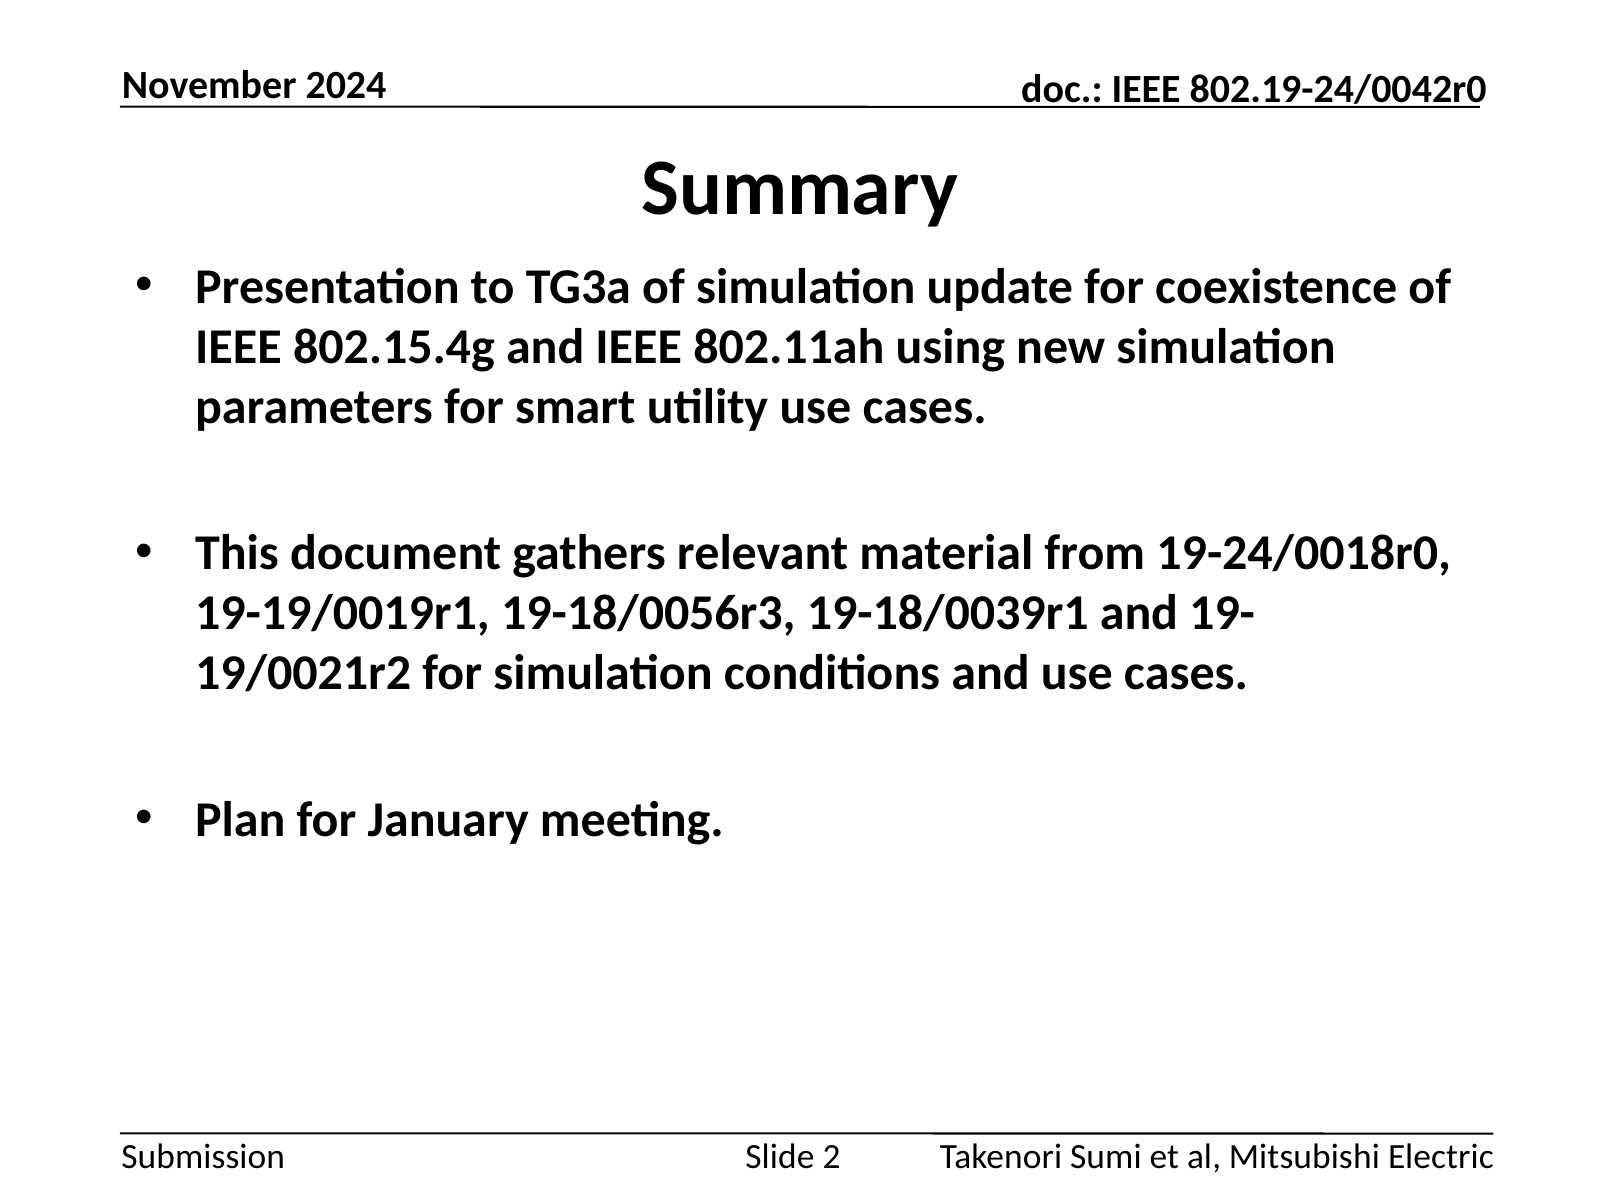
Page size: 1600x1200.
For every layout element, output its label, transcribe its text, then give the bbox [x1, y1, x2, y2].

title Summary [119, 119, 1481, 245]
footer Takenori Sumi et al, Mitsubishi Electric [911, 1132, 1495, 1168]
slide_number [121, 58, 576, 107]
slide_number Slide 2 [733, 1132, 854, 1197]
list Presentation to TG3a of simulation update for coexistence of IEEE 802.15.4g and IEEE 802.11ah using new simulation parameters for smart utility use cases. This document gathers relevant material from 19-24/0018r0, 19-19/0019r1, 19-18/0056r3, 19-18/0039r1 and 19-19/0021r2 for simulation conditions and use cases. Plan for January meeting. [119, 245, 1481, 1067]
